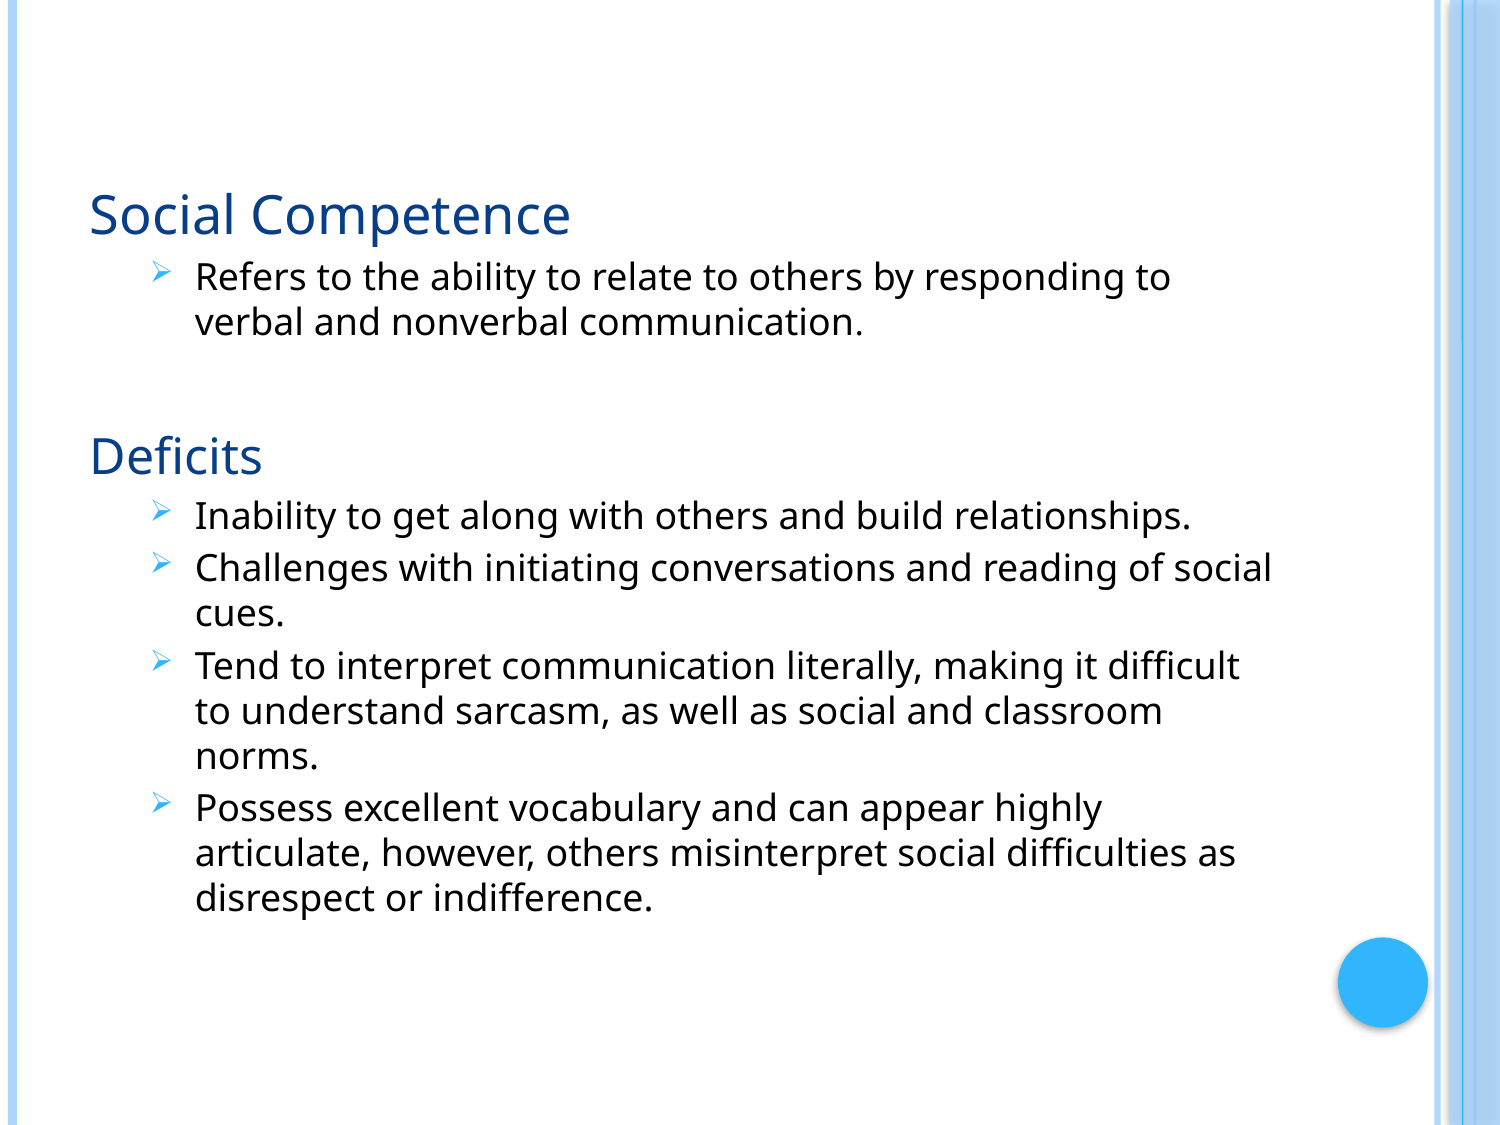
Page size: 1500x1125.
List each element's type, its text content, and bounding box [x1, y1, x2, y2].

list Social Competence Refers to the ability to relate to others by responding to verbal and nonverbal communication. Deficits Inability to get along with others and build relationships. Challenges with initiating conversations and reading of social cues. Tend to interpret communication literally, making it difficult to understand sarcasm, as well as social and classroom norms. Possess excellent vocabulary and can appear highly articulate, however, others misinterpret social difficulties as disrespect or indifference. [75, 99, 1300, 1062]
